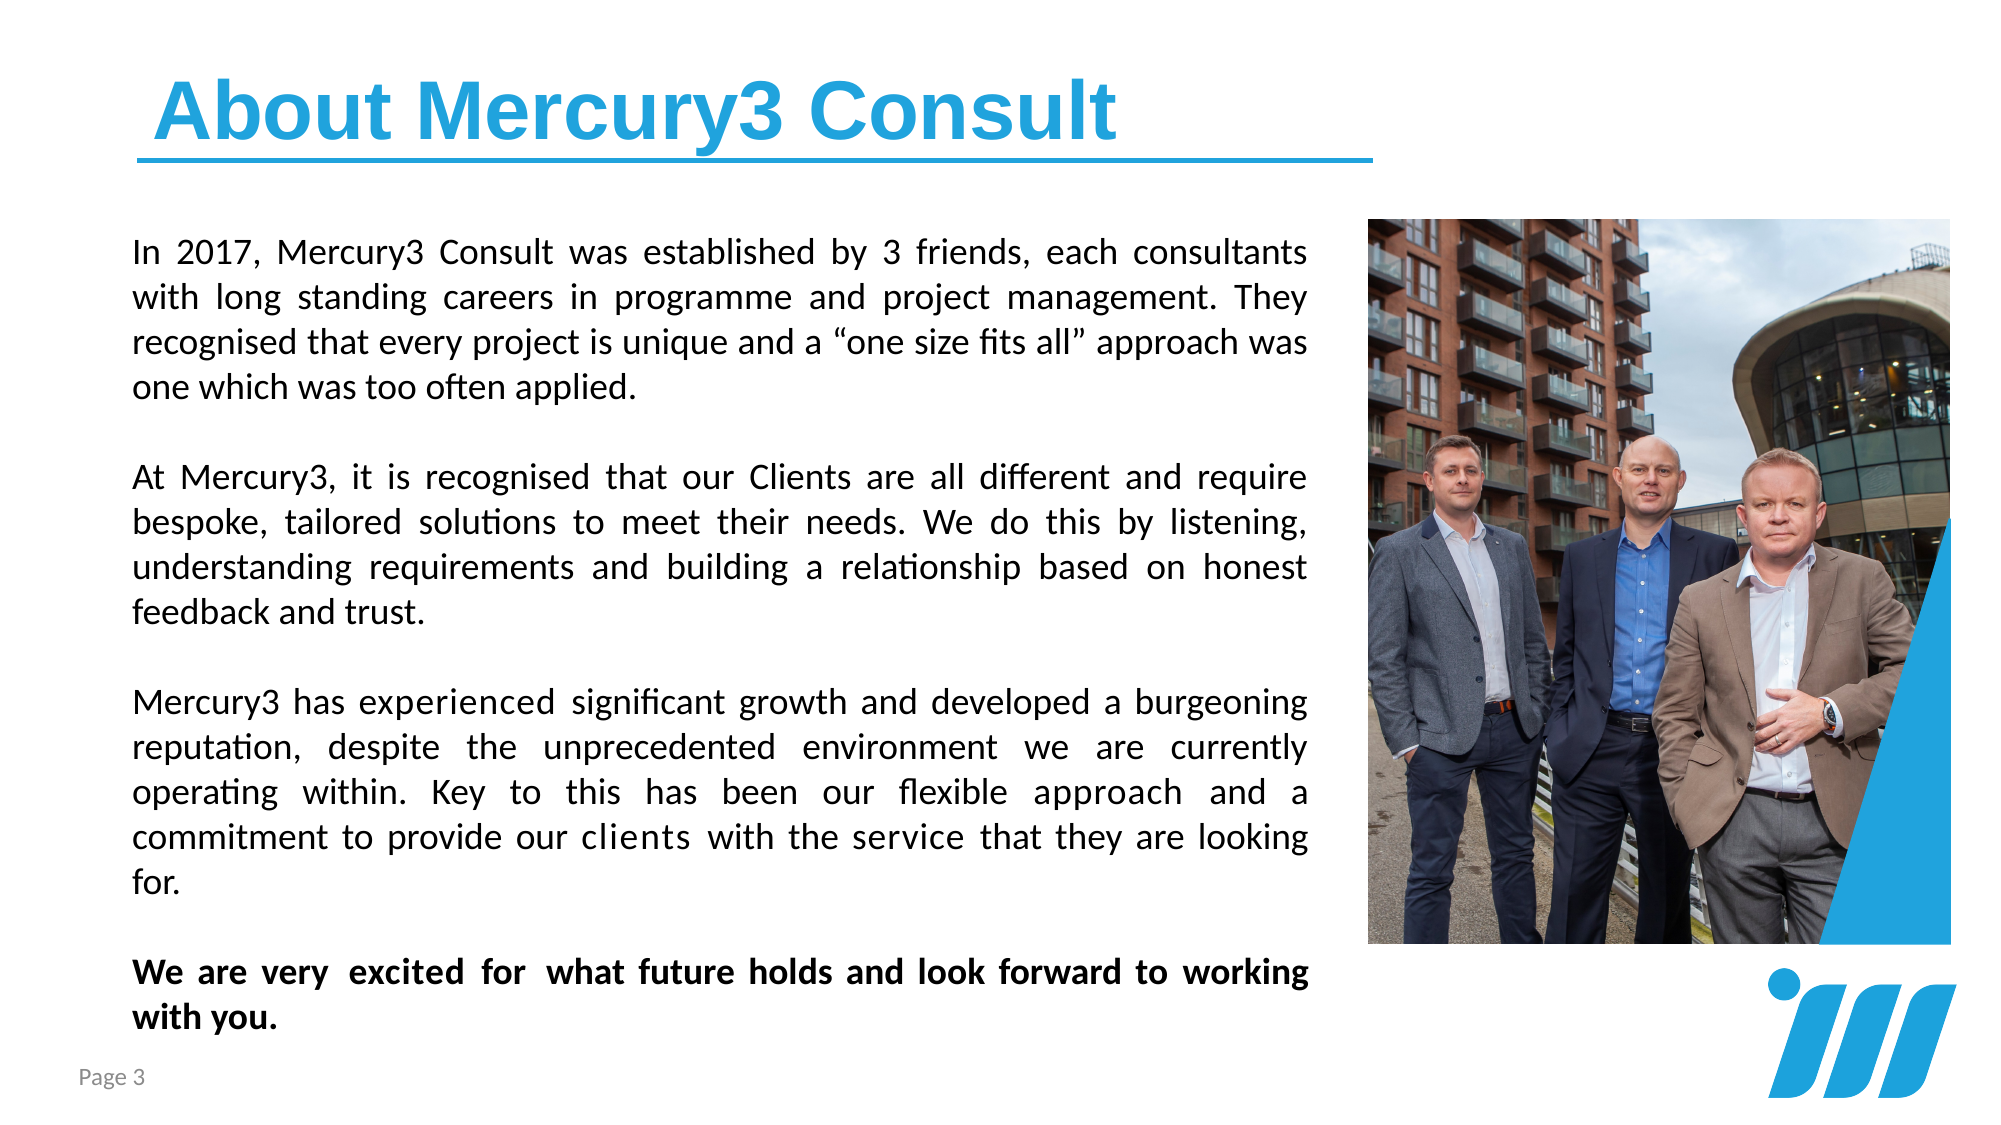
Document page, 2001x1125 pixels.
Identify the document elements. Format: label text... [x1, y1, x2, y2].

picture [1368, 219, 1950, 944]
picture [1768, 968, 1957, 1098]
title About Mercury3 Consult [137, 59, 1863, 161]
